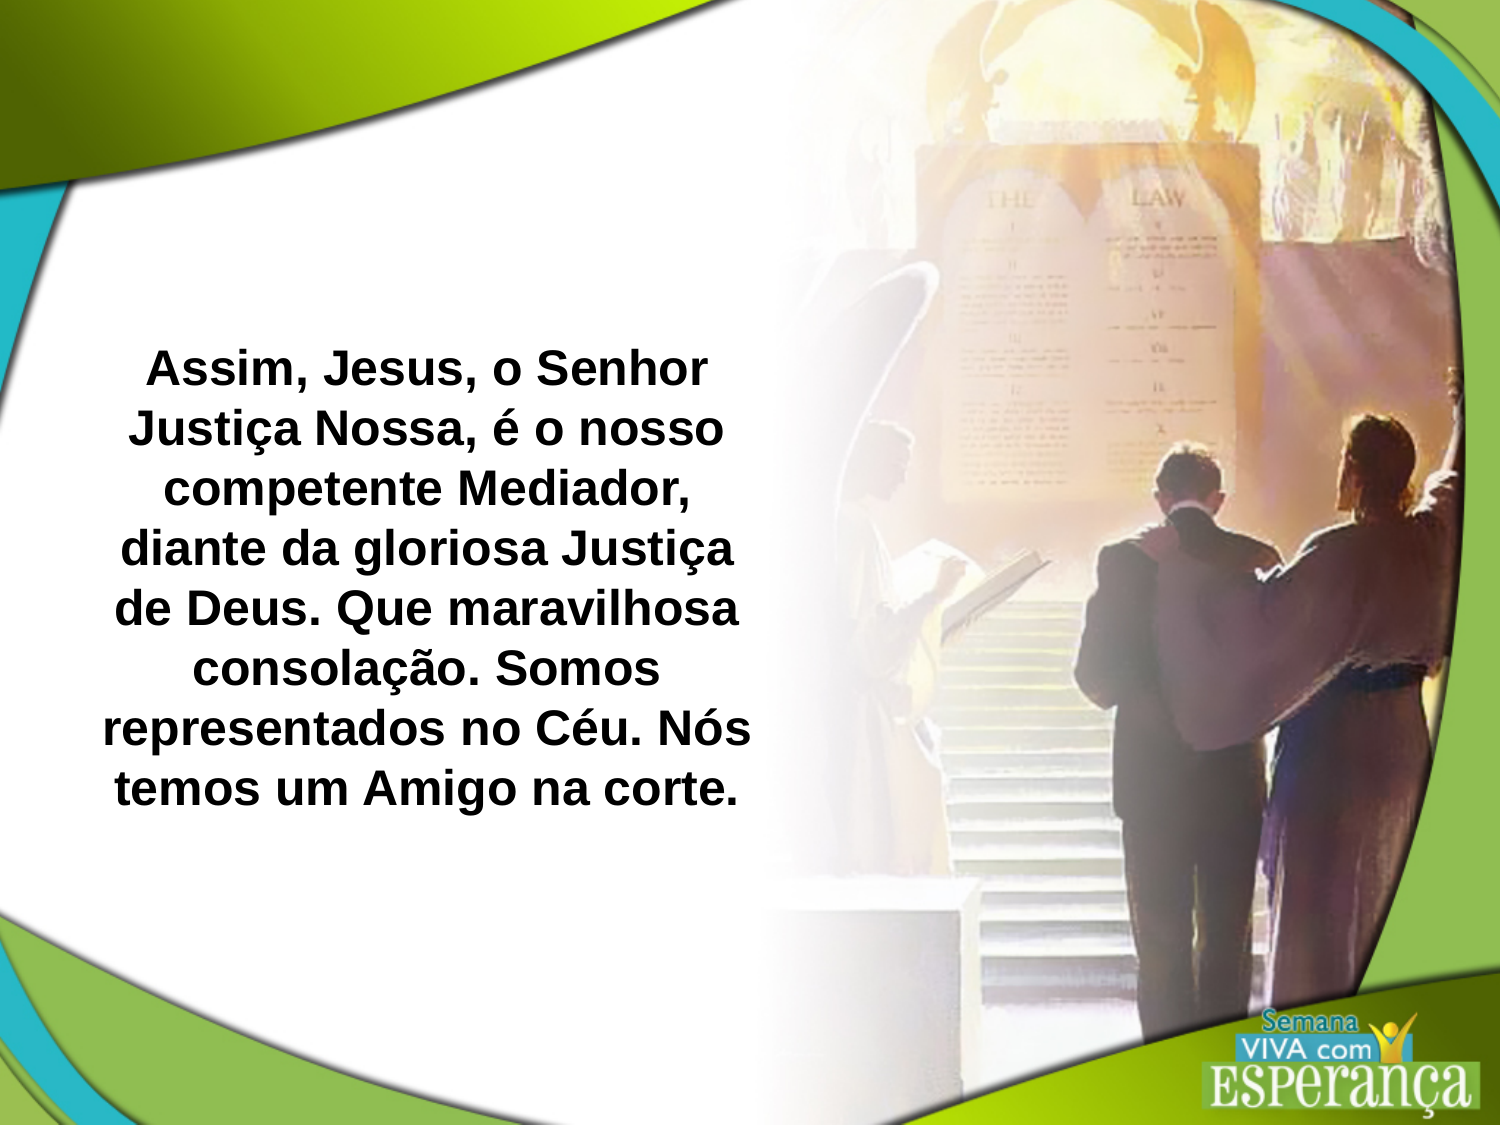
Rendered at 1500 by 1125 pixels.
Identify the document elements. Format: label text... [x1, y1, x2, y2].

text_box Assim, Jesus, o Senhor Justiça Nossa, é o nosso competente Mediador, diante da gloriosa Justiça de Deus. Que maravilhosa consolação. Somos representados no Céu. Nós temos um Amigo na corte. [78, 327, 776, 823]
picture [0, 0, 1500, 1125]
